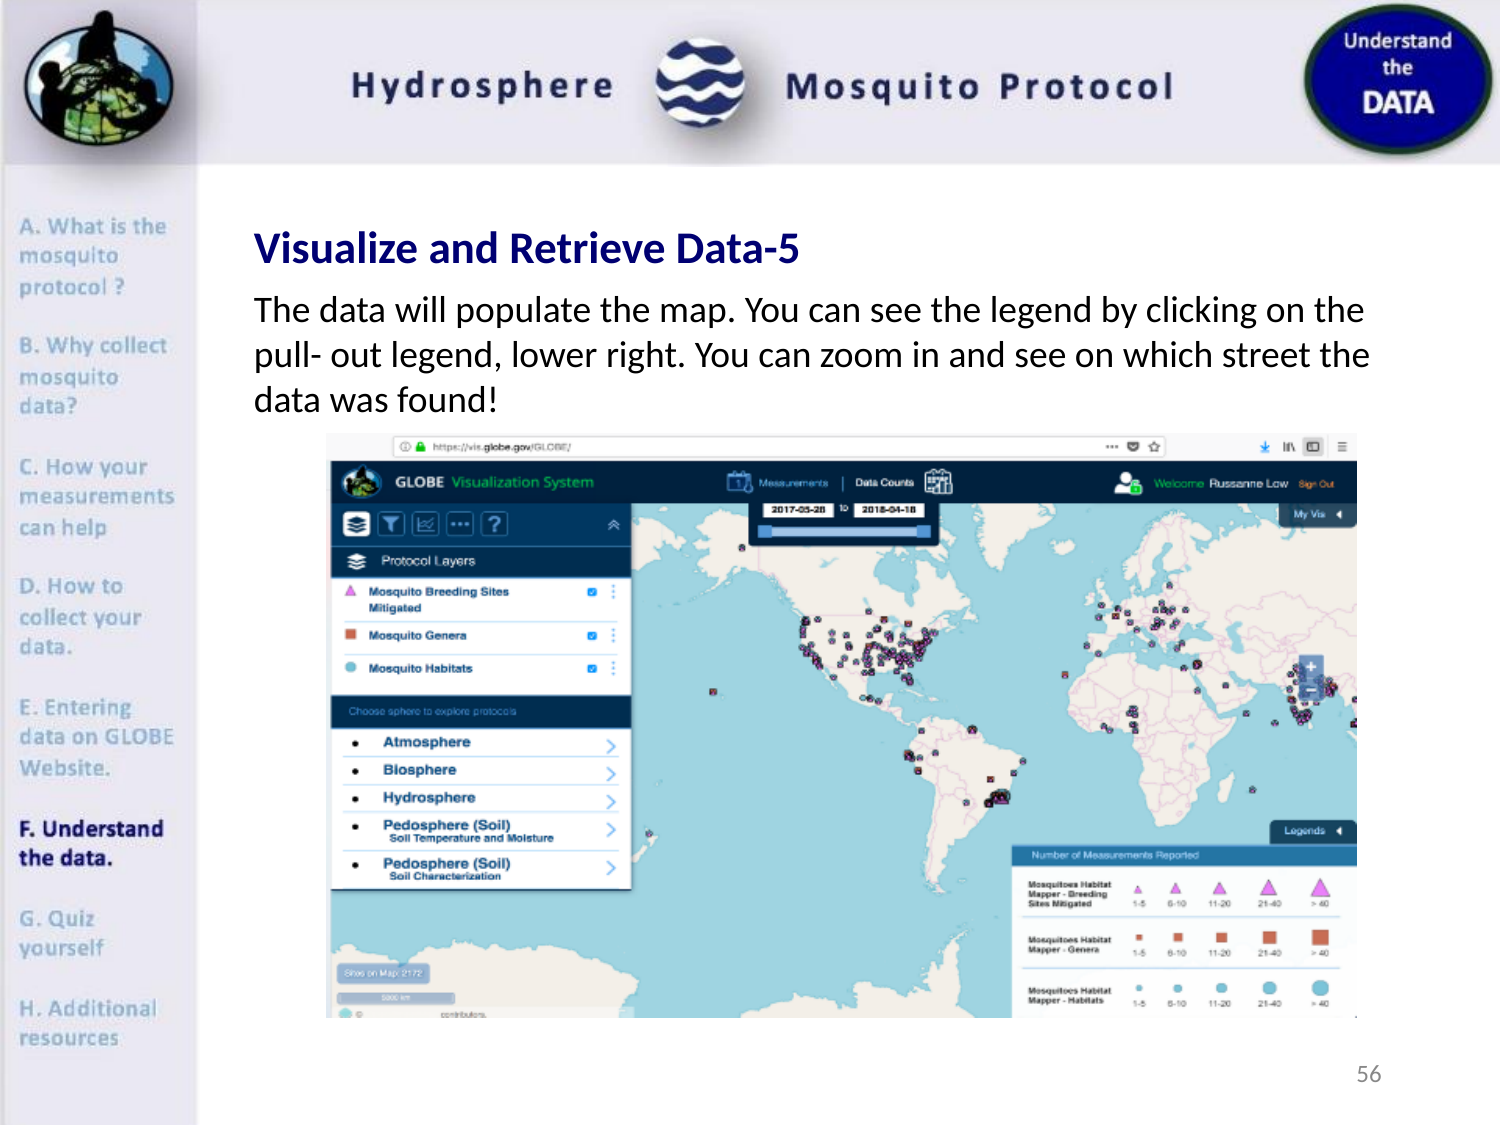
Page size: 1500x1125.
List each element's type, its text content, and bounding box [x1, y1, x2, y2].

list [326, 433, 1358, 1018]
title Visualize and Retrieve Data-5 [238, 216, 1500, 434]
slide_number 55 [1059, 1042, 1397, 1103]
text_box The data will populate the map. You can see the legend by clicking on the pull- out legend, lower right. You can zoom in and see on which street the data was found! [238, 277, 1445, 478]
picture [0, 0, 1500, 1125]
